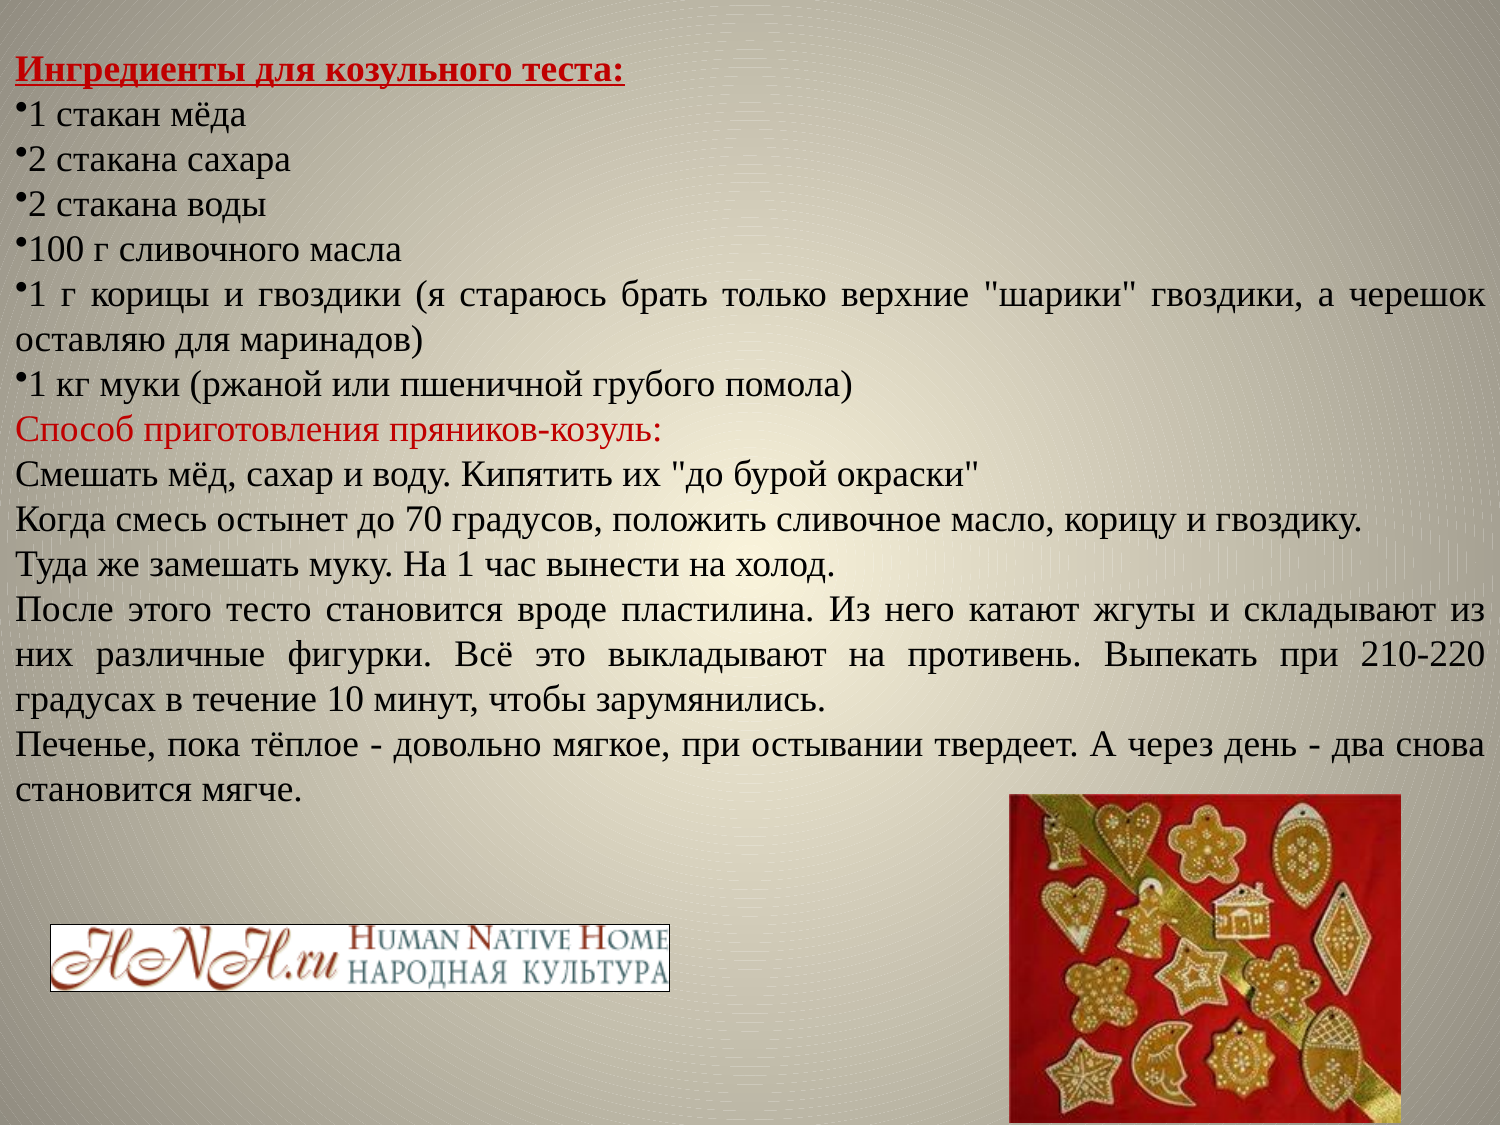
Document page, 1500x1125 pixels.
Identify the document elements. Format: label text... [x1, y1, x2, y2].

picture [1009, 793, 1401, 1123]
picture [50, 924, 670, 993]
text_box Ингредиенты для козульного теста: 1 стакан мёда 2 стакана сахара 2 стакана воды 100 г сливочного масла 1 г корицы и гвоздики (я стараюсь брать только верхние "шарики" гвоздики, а черешок оставляю для маринадов) 1 кг муки (ржаной или пшеничной грубого помола) Способ приготовления пряников-козуль: Смешать мёд, сахар и воду. Кипятить их "до бурой окраски" Когда смесь остынет до 70 градусов, положить сливочное масло, корицу и гвоздику. Туда же замешать муку. На 1 час вынести на холод. После этого тесто становится вроде пластилина. Из него катают жгуты и складывают из них различные фигурки. Всё это выкладывают на противень. Выпекать при 210-220 градусах в течение 10 минут, чтобы зарумянились. Печенье, пока тёплое - довольно мягкое, при остывании твердеет. А через день - два снова становится мягче. [0, 18, 1500, 836]
